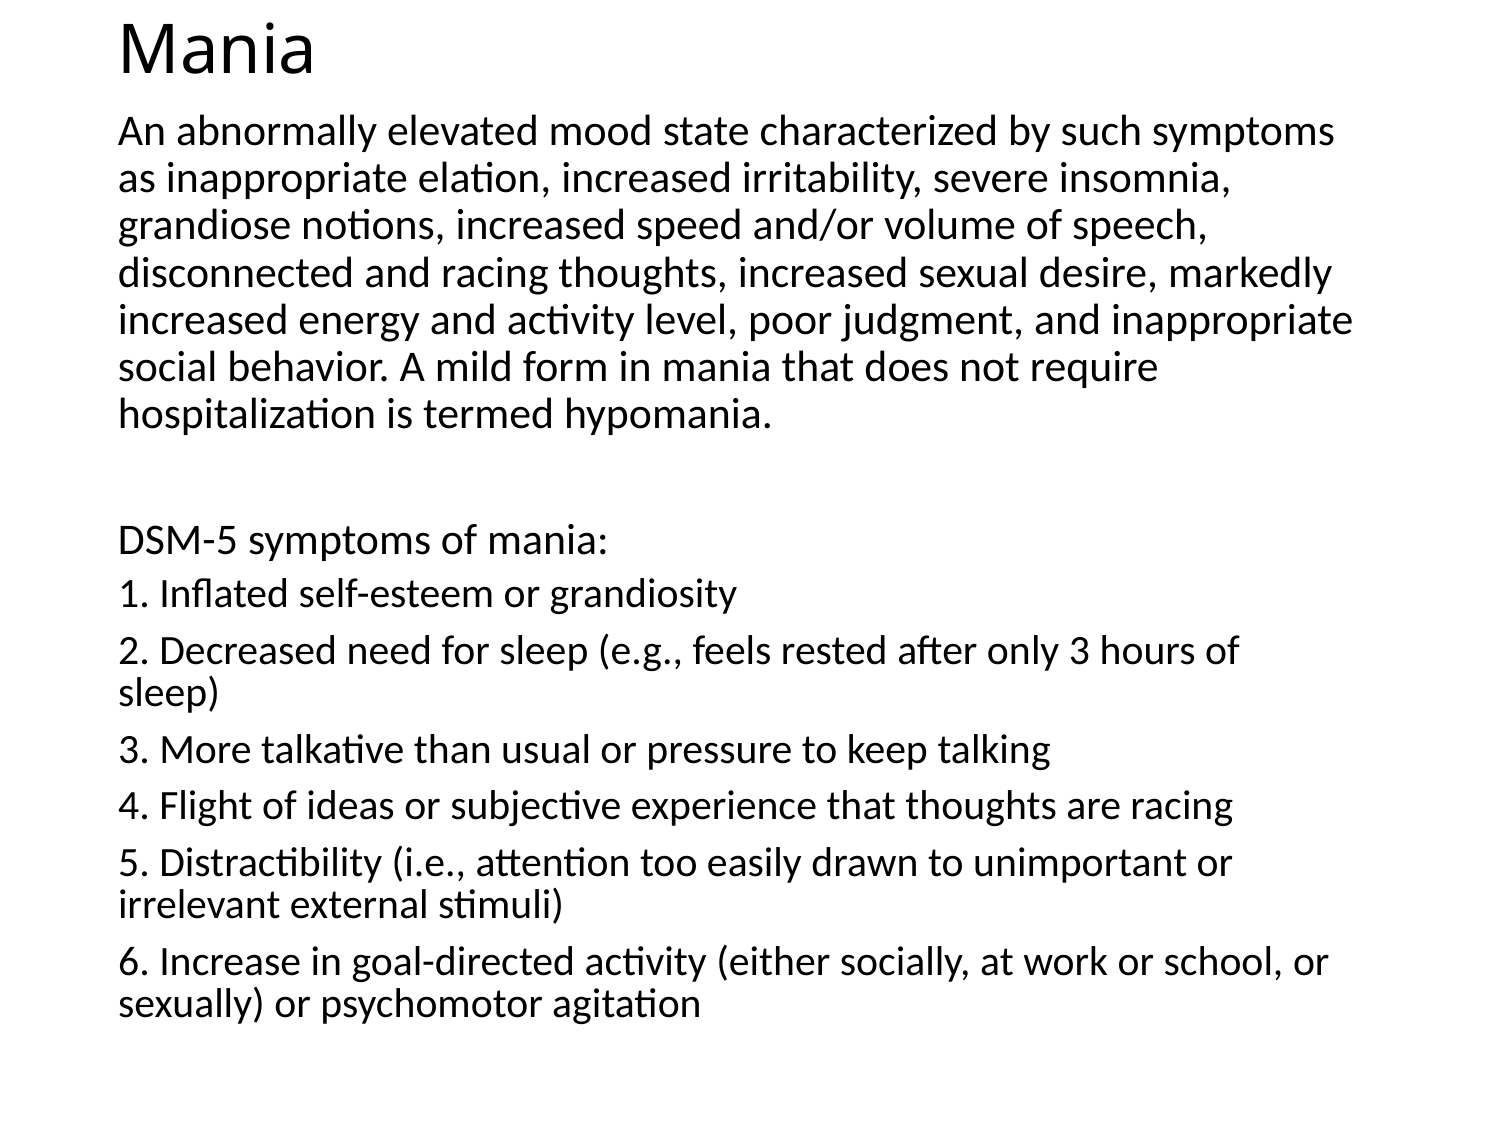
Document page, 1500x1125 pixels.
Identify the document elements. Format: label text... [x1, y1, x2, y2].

table_cell 2. Decreased need for sleep (e.g., feels rested after only 3 hours of sleep) [103, 626, 1354, 724]
table_cell 4. Flight of ideas or subjective experience that thoughts are racing [103, 781, 1354, 838]
table_header 1. Inflated self-esteem or grandiosity [103, 569, 1354, 626]
table_cell 6. Increase in goal-directed activity (either socially, at work or school, or sexually) or psychomotor agitation [103, 936, 1354, 1035]
list An abnormally elevated mood state characterized by such symptoms as inappropriate elation, increased irritability, severe insomnia, grandiose notions, increased speed and/or volume of speech, disconnected and racing thoughts, increased sexual desire, markedly increased energy and activity level, poor judgment, and inappropriate social behavior. A mild form in mania that does not require hospitalization is termed hypomania. DSM-5 symptoms of mania: [103, 100, 1397, 814]
title Mania [103, 6, 1397, 100]
table_cell 5. Distractibility (i.e., attention too easily drawn to unimportant or irrelevant external stimuli) [103, 838, 1354, 936]
table_cell 3. More talkative than usual or pressure to keep talking [103, 724, 1354, 781]
